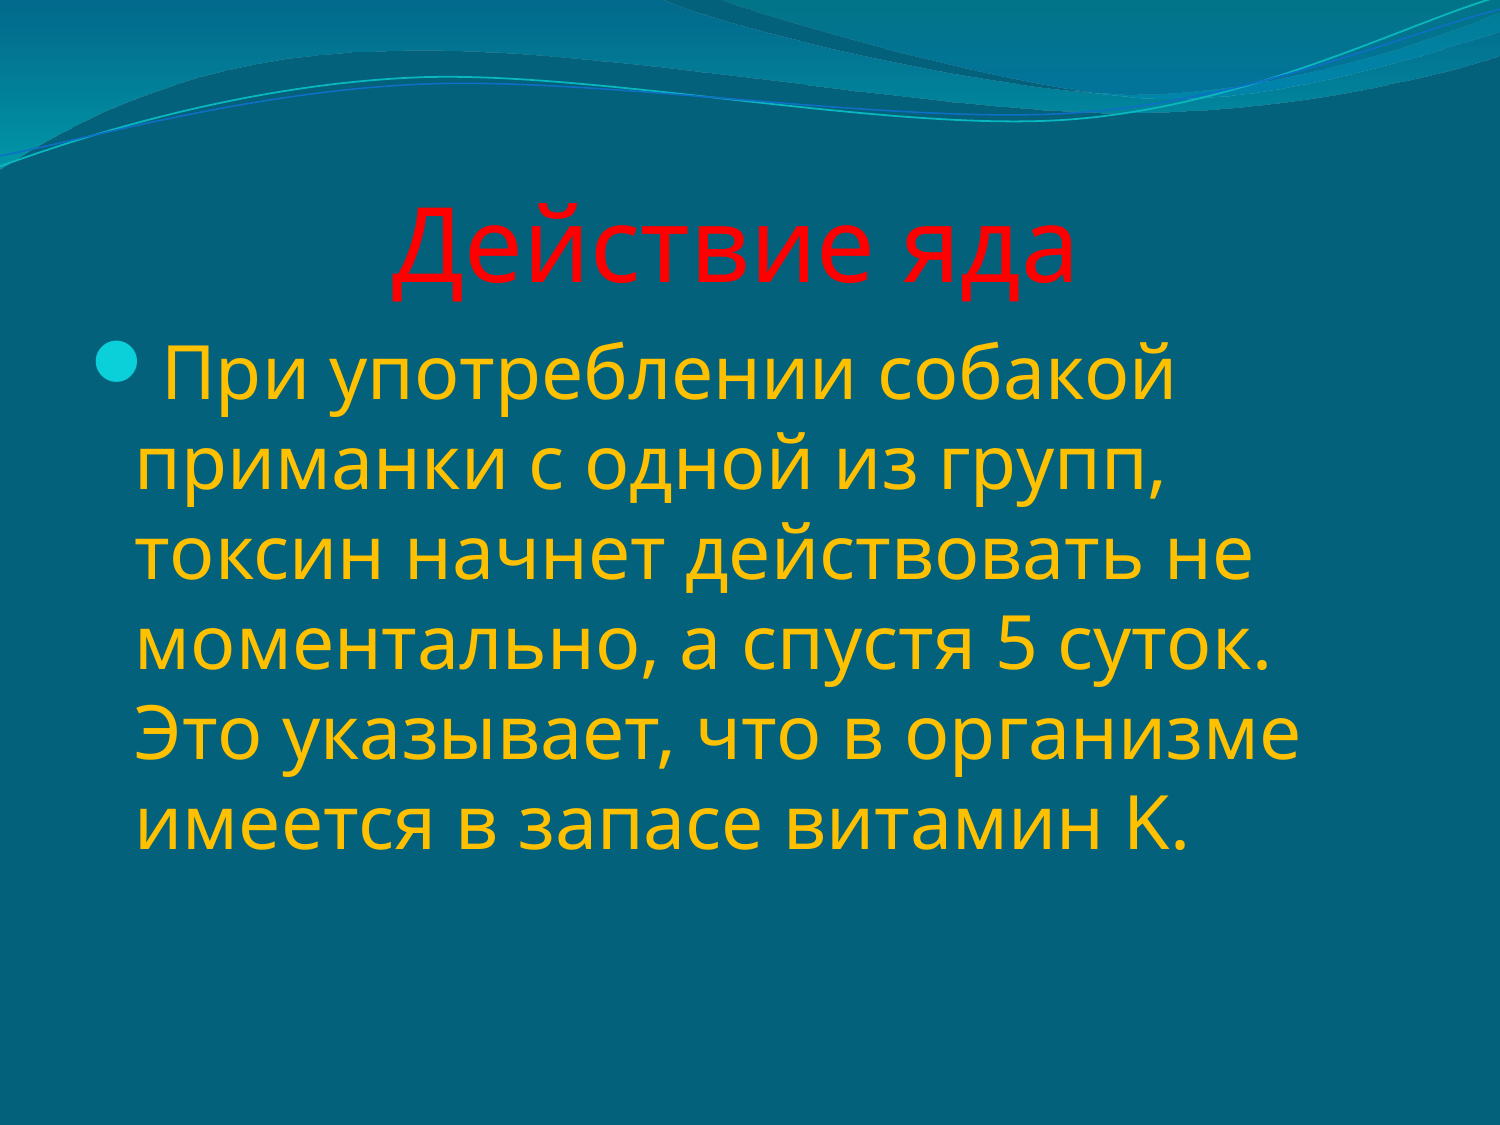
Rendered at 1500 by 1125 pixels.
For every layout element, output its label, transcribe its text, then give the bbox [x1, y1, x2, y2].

list При употреблении собакой приманки с одной из групп, токсин начнет действовать не моментально, а спустя 5 суток. Это указывает, что в организме имеется в запасе витамин K. [75, 317, 1425, 1038]
title Действие яда [75, 115, 1425, 303]
